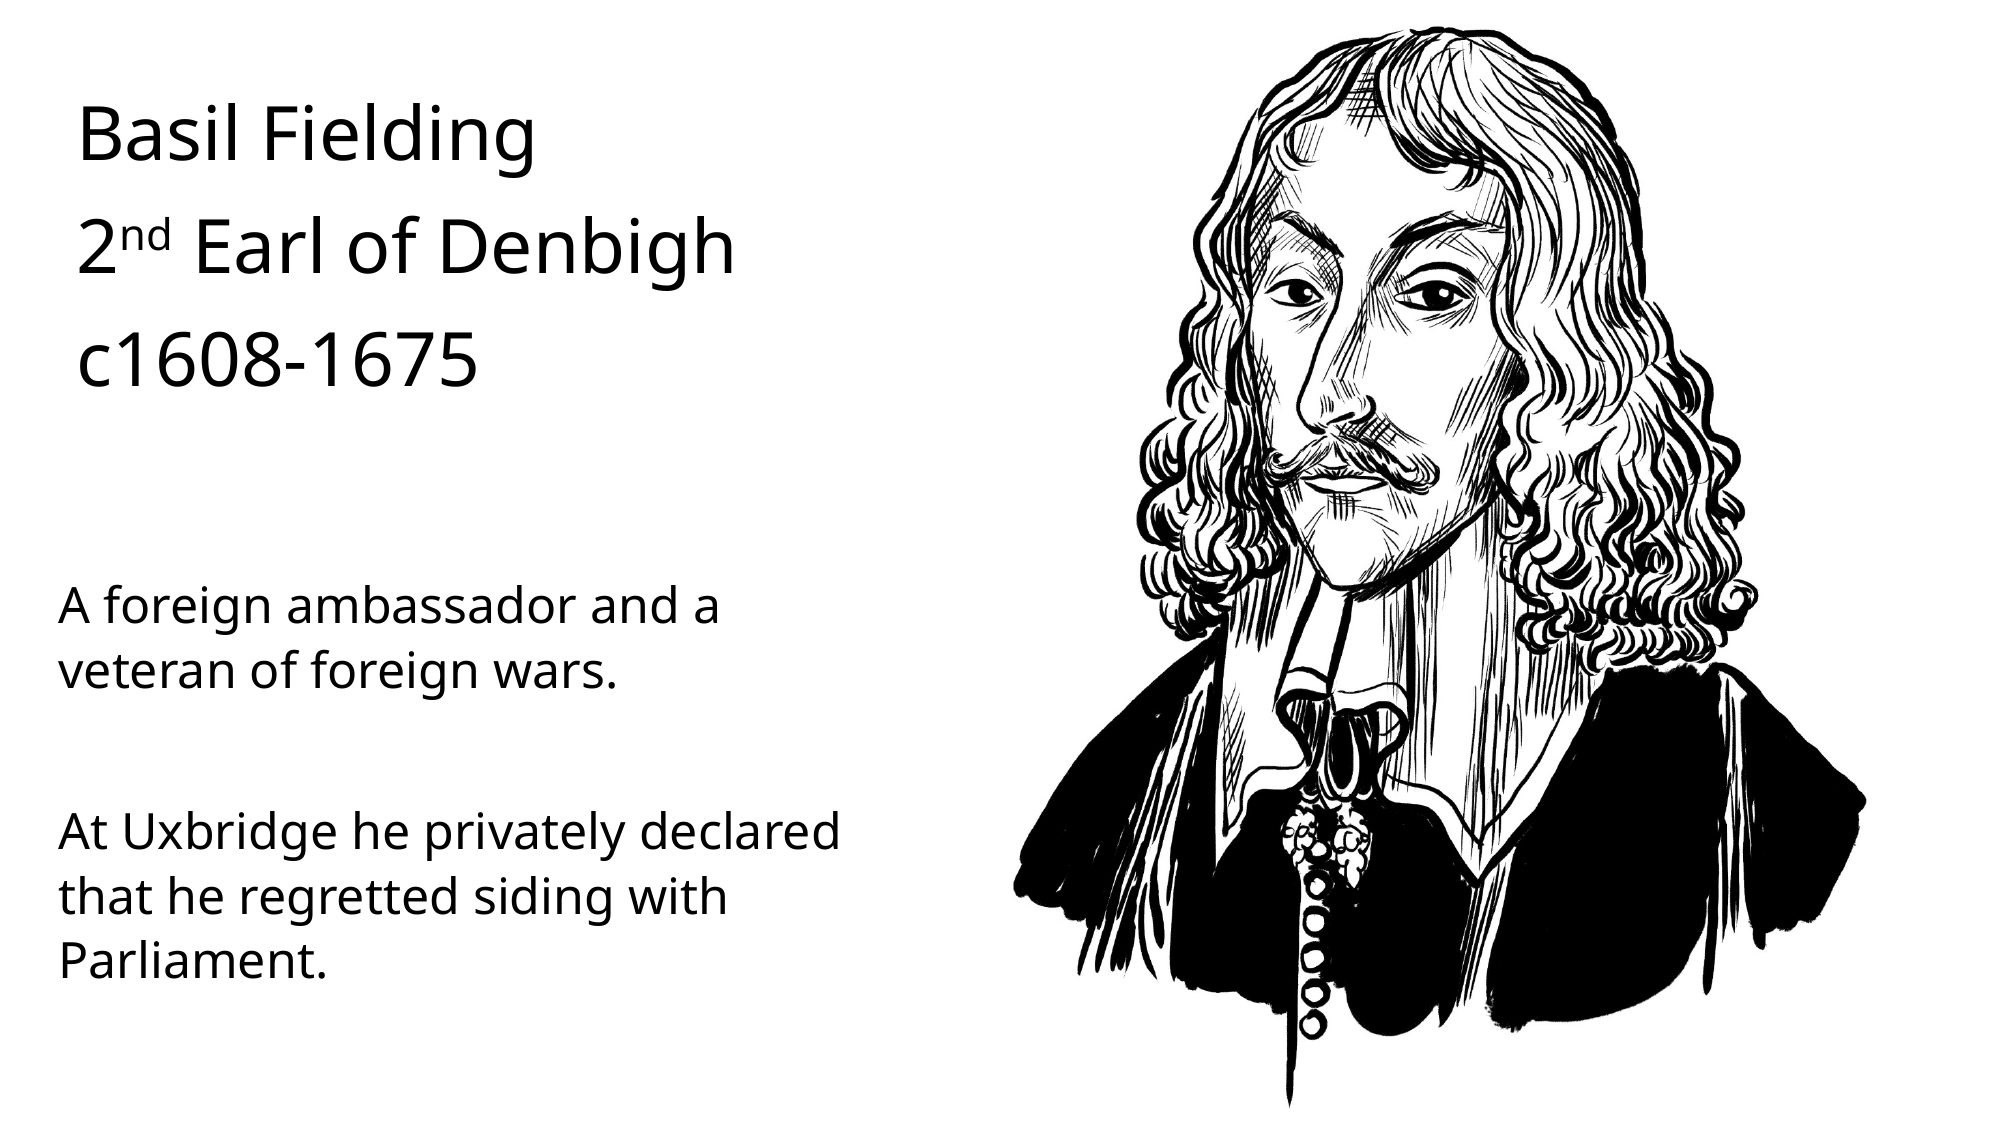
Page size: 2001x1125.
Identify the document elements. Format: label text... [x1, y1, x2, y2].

text_box Basil Fielding 2nd Earl of Denbigh c1608-1675 [61, 71, 988, 409]
picture [988, 0, 1886, 1125]
text_box A foreign ambassador and a veteran of foreign wars. At Uxbridge he privately declared that he regretted siding with Parliament. [43, 562, 927, 996]
